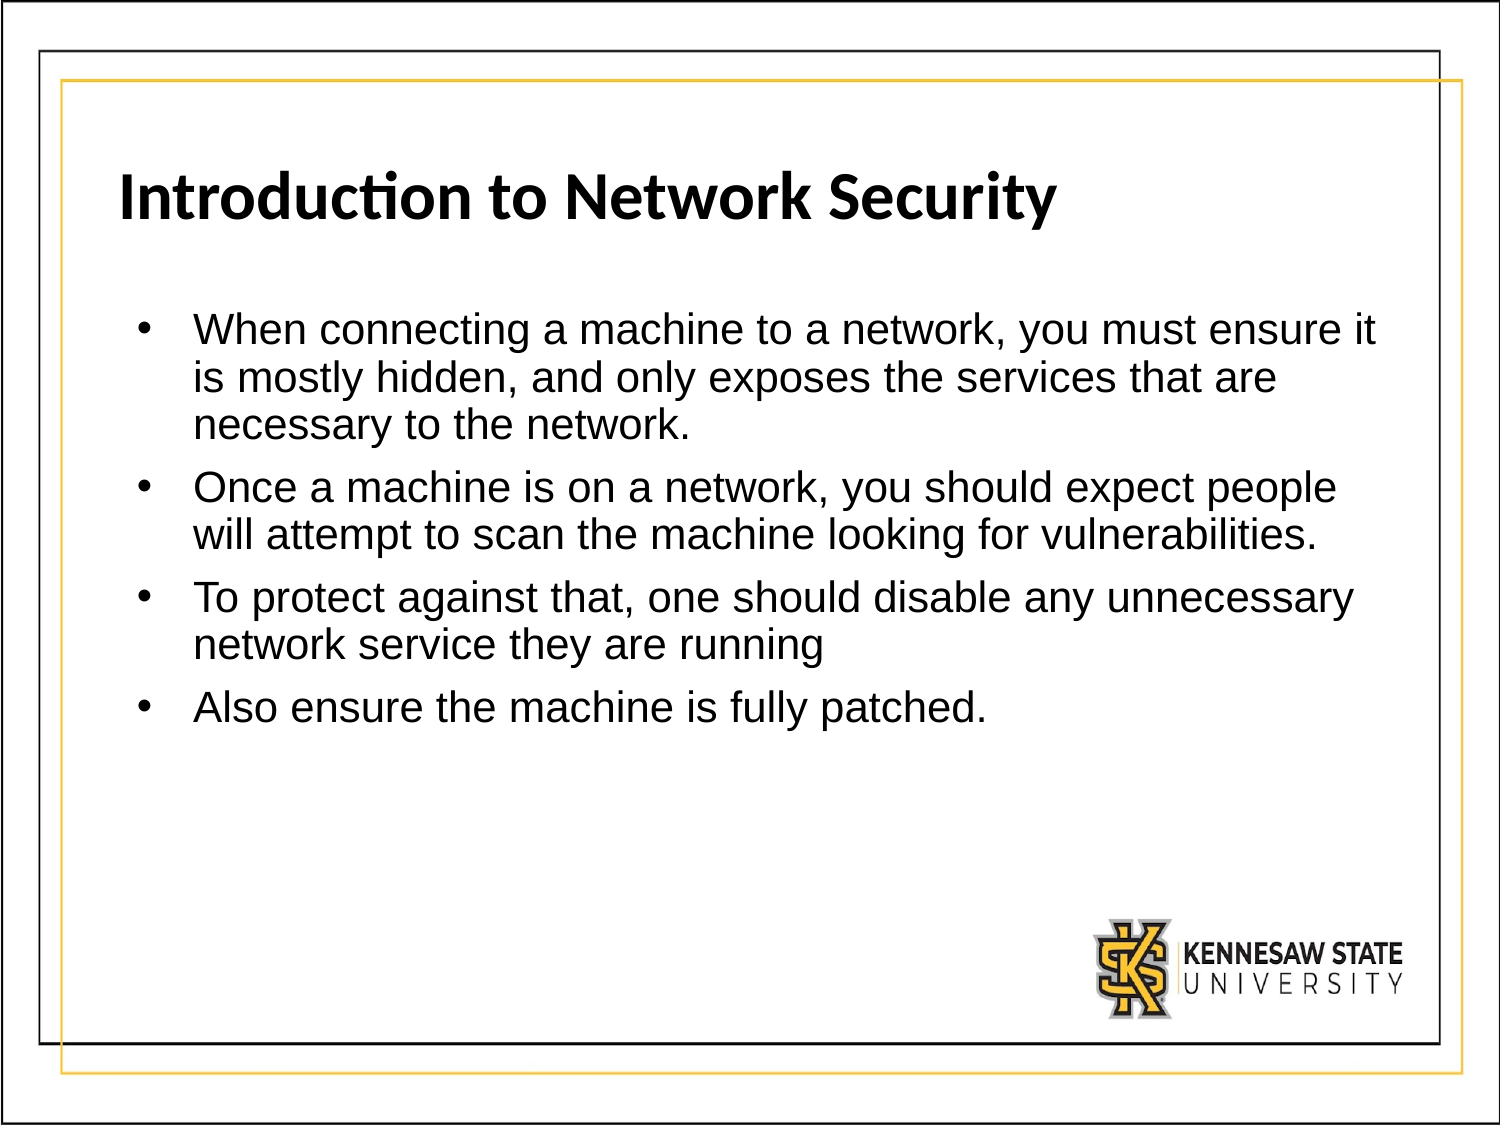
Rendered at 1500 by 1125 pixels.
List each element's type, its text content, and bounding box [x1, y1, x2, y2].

list ﻿When connecting a machine to a network, you must ensure it is mostly hidden, and only exposes the services that are necessary to the network. ﻿﻿Once a machine is on a network, you should expect people will attempt to scan the machine looking for vulnerabilities. ﻿To protect against that, one should disable any unnecessary network service they are running Also ensure the machine is fully patched. [103, 299, 1397, 1014]
title Introduction to Network Security [103, 129, 1397, 299]
picture [0, 0, 1500, 1125]
